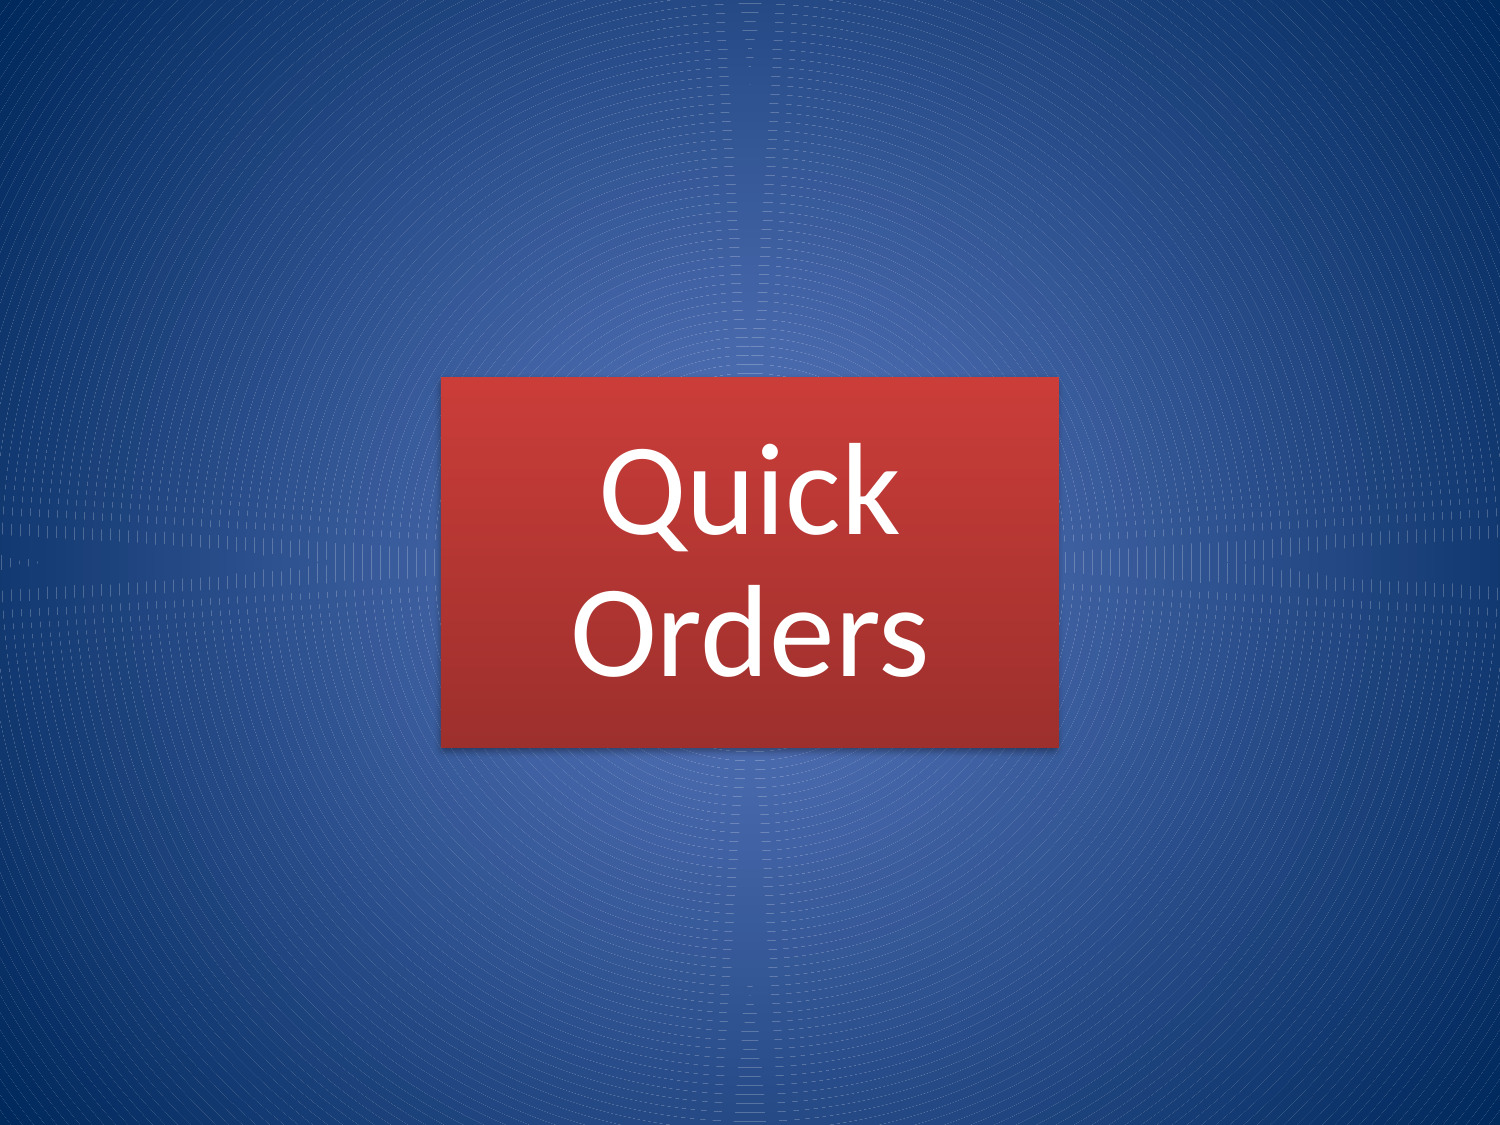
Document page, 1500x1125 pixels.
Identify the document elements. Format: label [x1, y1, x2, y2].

text_box [440, 376, 1060, 749]
